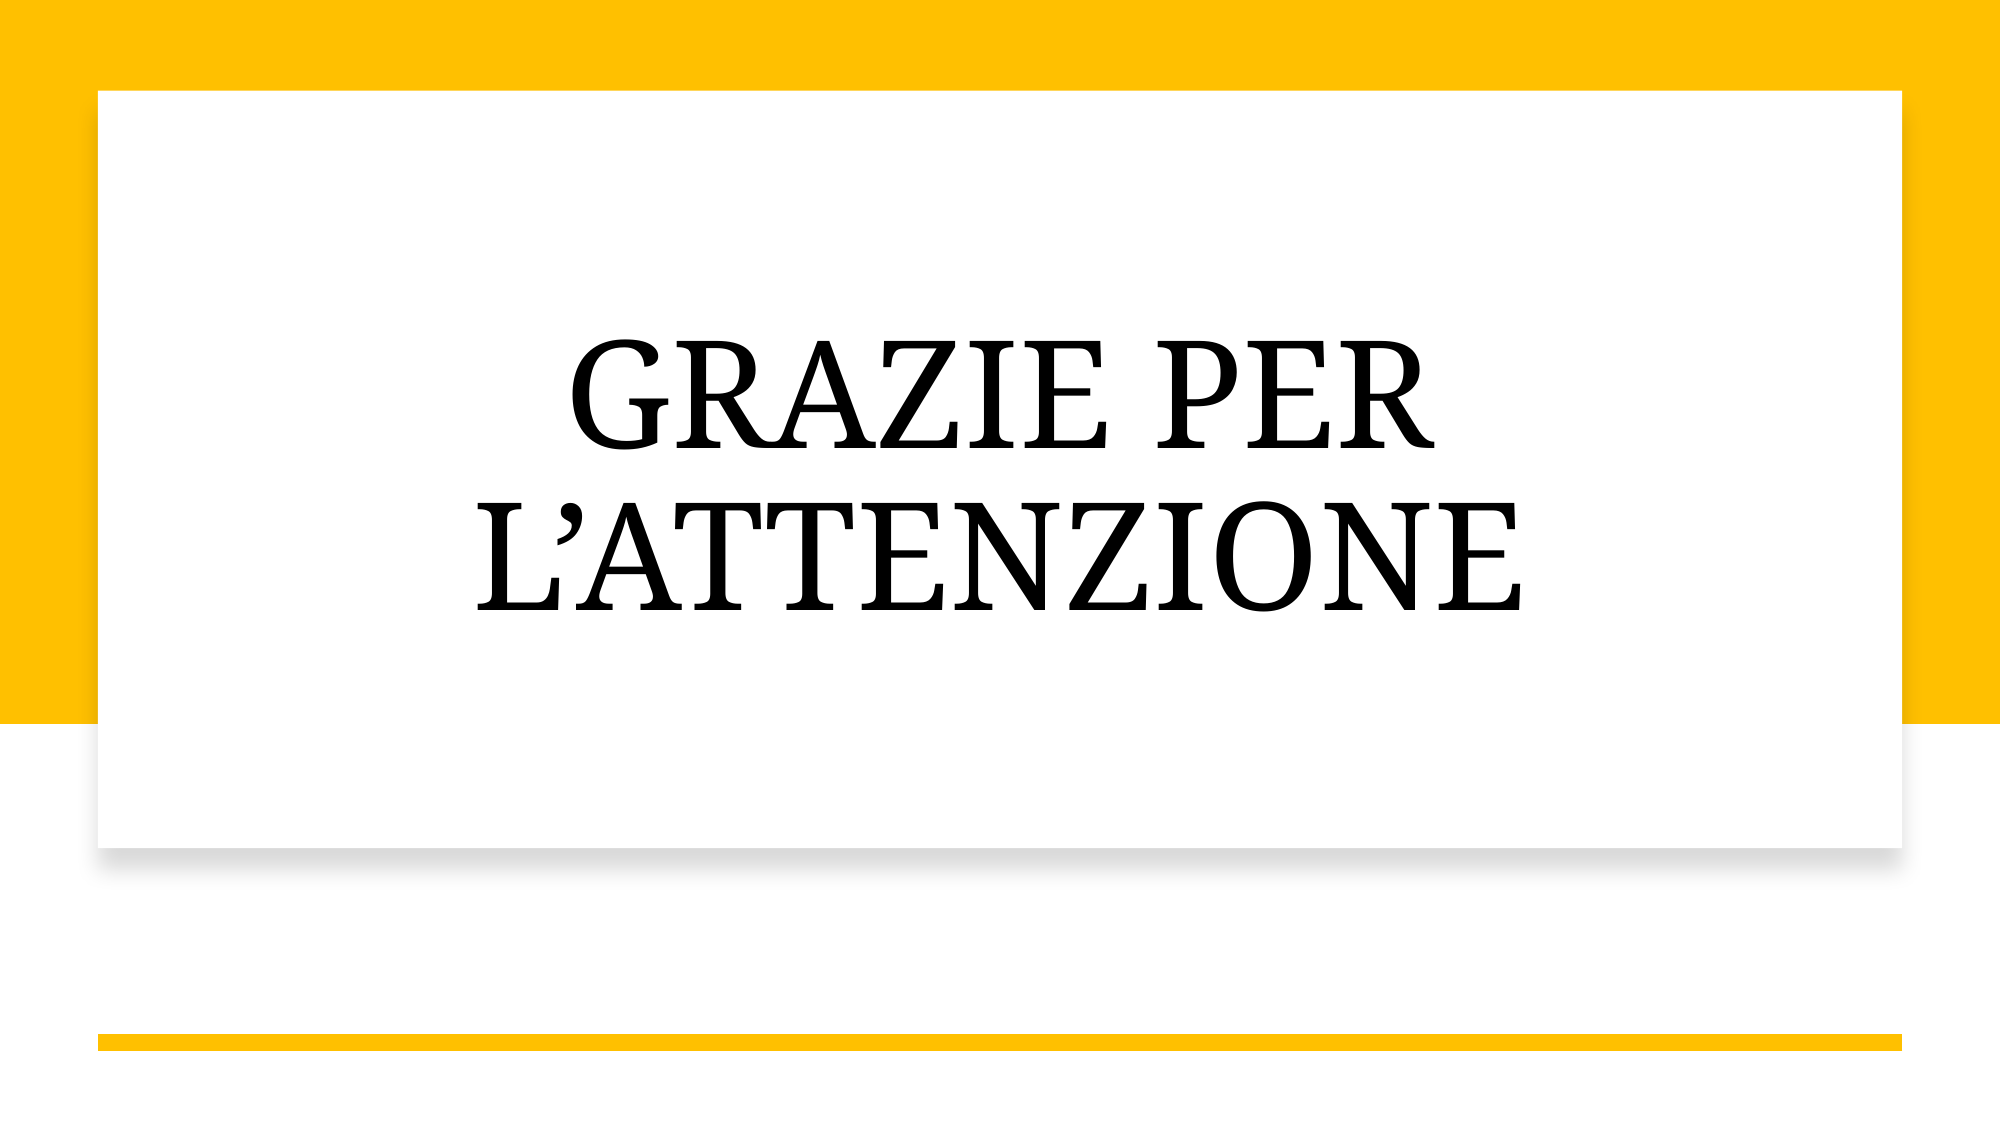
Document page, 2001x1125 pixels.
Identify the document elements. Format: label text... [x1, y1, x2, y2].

text_box [0, 725, 2000, 1125]
text_box [97, 89, 1903, 849]
text_box [0, 0, 2000, 725]
title GRAZIE PER L’ATTENZIONE [249, 212, 1750, 750]
